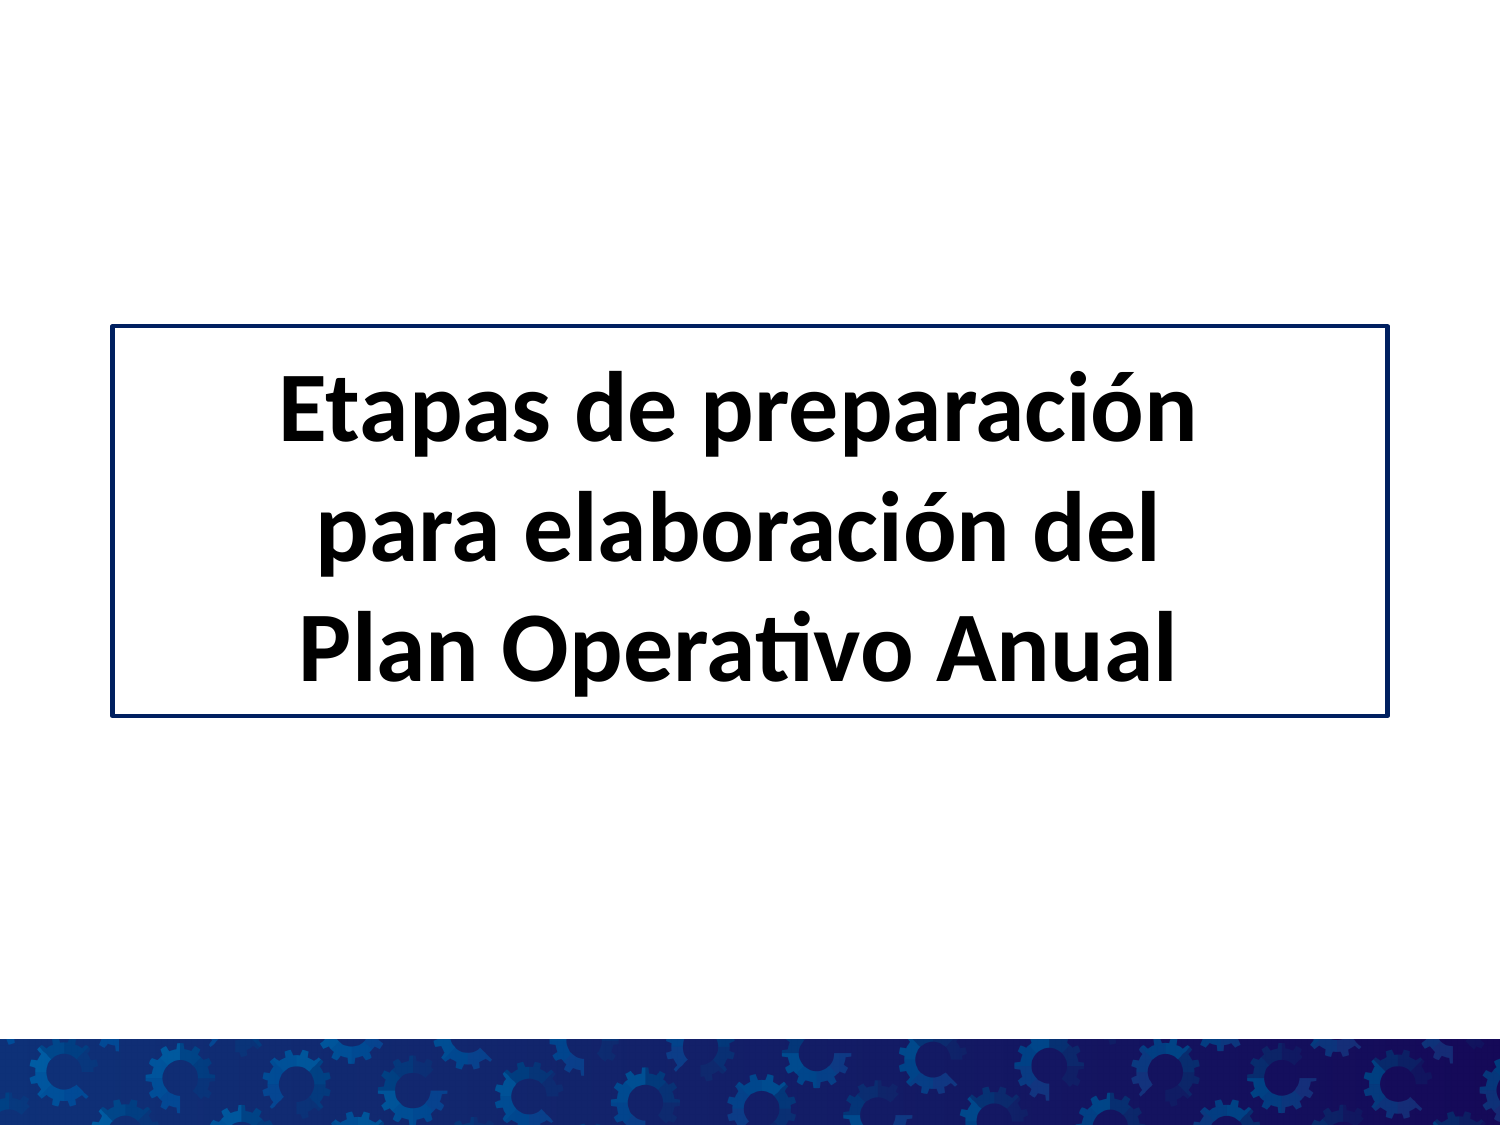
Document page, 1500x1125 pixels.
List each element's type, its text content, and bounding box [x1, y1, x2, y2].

title Etapas de preparación para elaboración del Plan Operativo Anual [110, 324, 1390, 718]
picture [0, 1039, 1500, 1125]
